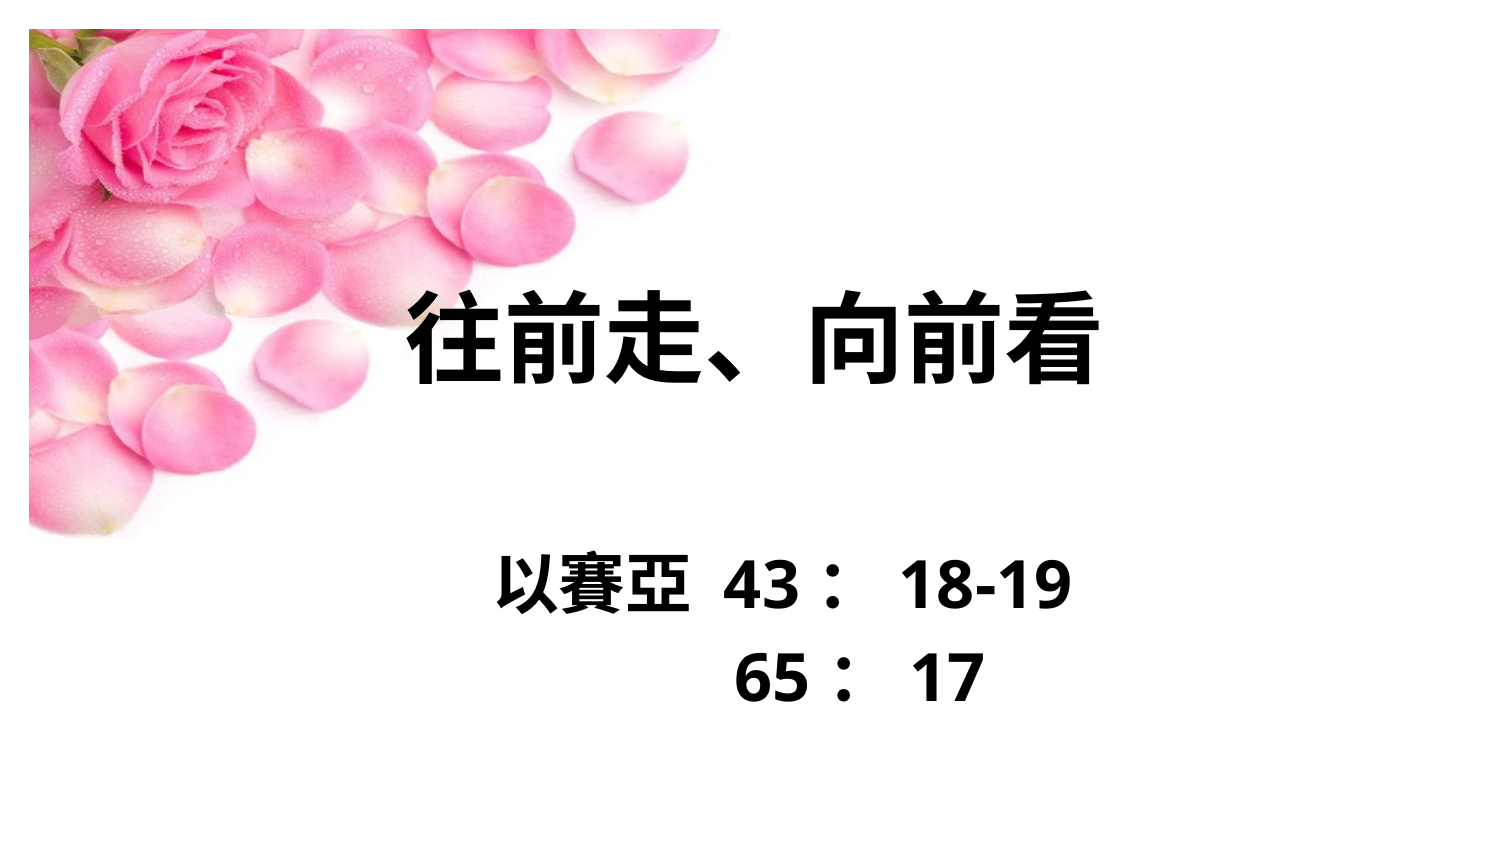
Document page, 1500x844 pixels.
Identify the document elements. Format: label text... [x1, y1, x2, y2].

title 往前走、向前看 [733, 221, 1438, 450]
picture [29, 29, 730, 561]
subtitle 以賽亞 43：18-19 65：17 [274, 534, 1326, 751]
